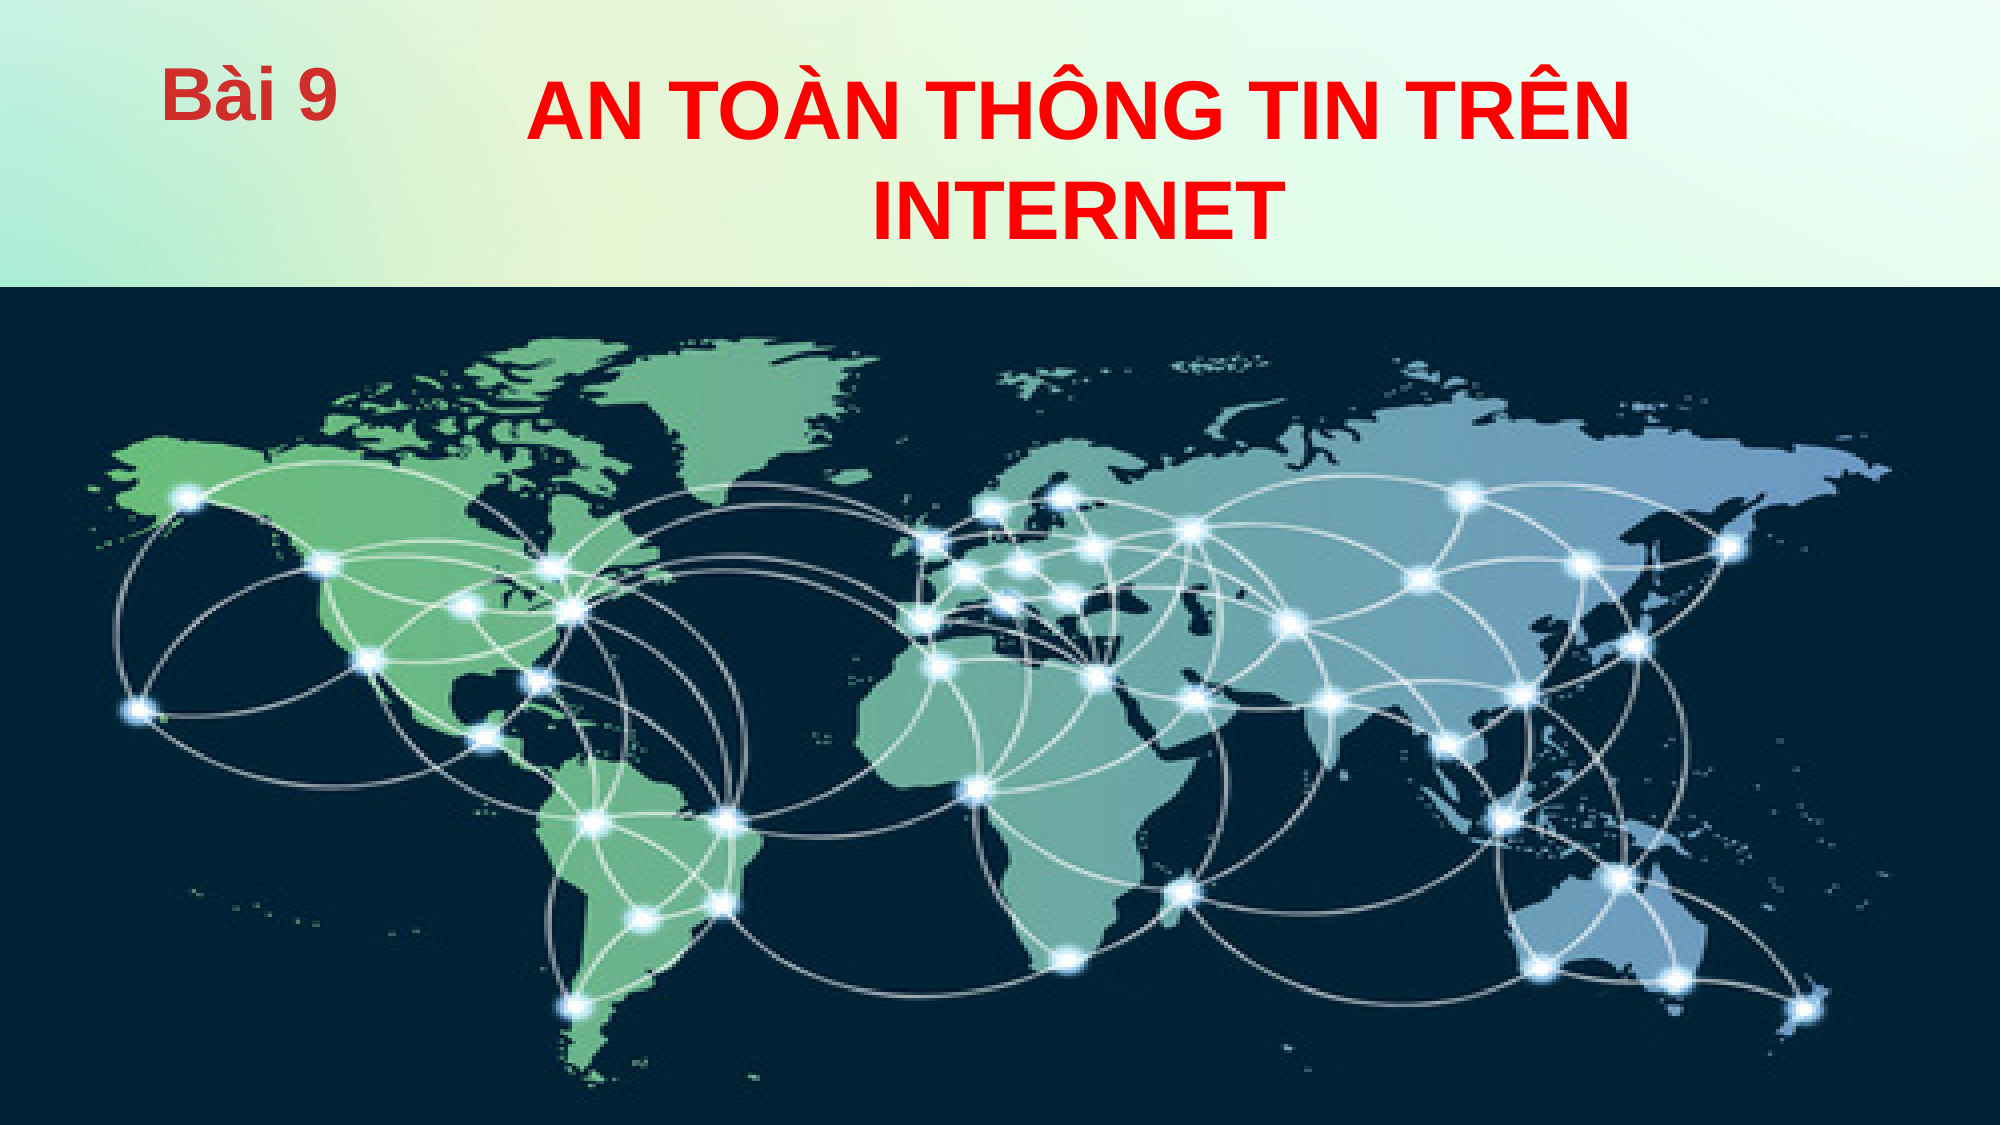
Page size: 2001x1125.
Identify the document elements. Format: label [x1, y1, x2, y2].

picture [0, 0, 2001, 1125]
text_box [0, 37, 1833, 267]
